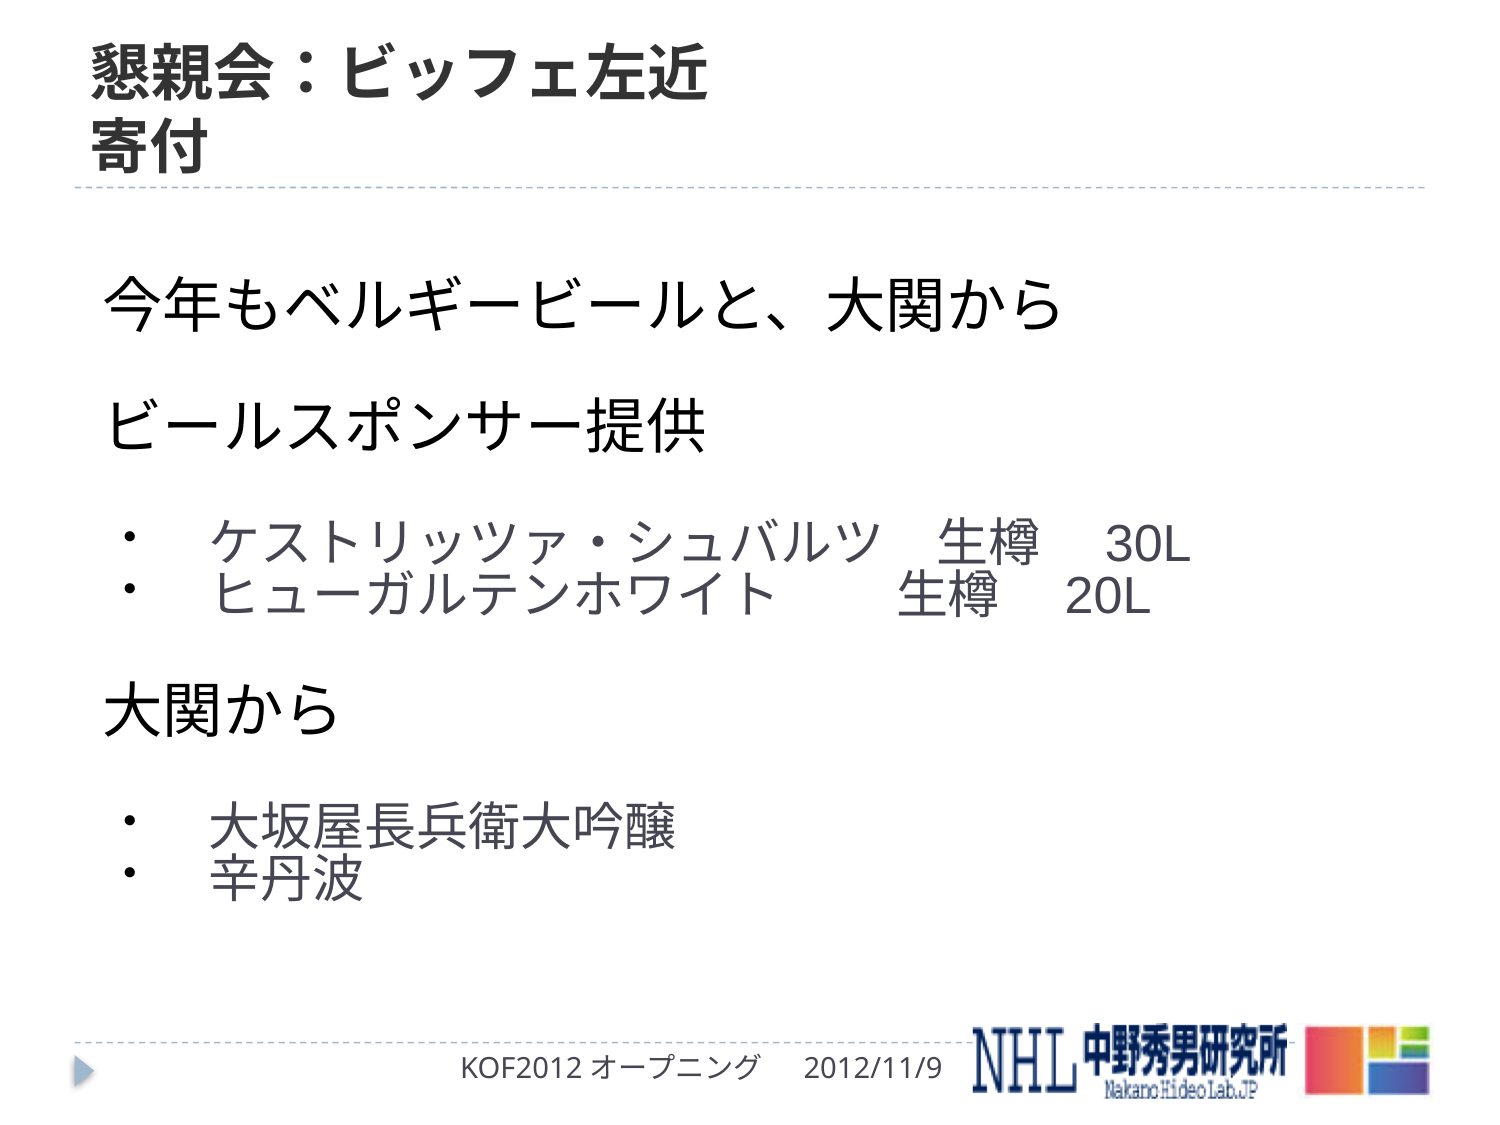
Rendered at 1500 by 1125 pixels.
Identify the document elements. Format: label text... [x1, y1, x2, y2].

footer KOF2012オープニング [245, 1042, 779, 1103]
picture [971, 1022, 1288, 1100]
list 今年もベルギービールと、大関から ビールスポンサー提供 ケストリッツァ・シュバルツ 生樽 30L ヒューガルテンホワイト 生樽 20L 大関から 大坂屋長兵衛大吟醸 辛丹波 [75, 200, 1425, 1010]
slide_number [788, 1042, 962, 1103]
picture [1297, 1022, 1435, 1100]
title 懇親会：ビッフェ左近 寄付 [75, 24, 1425, 188]
